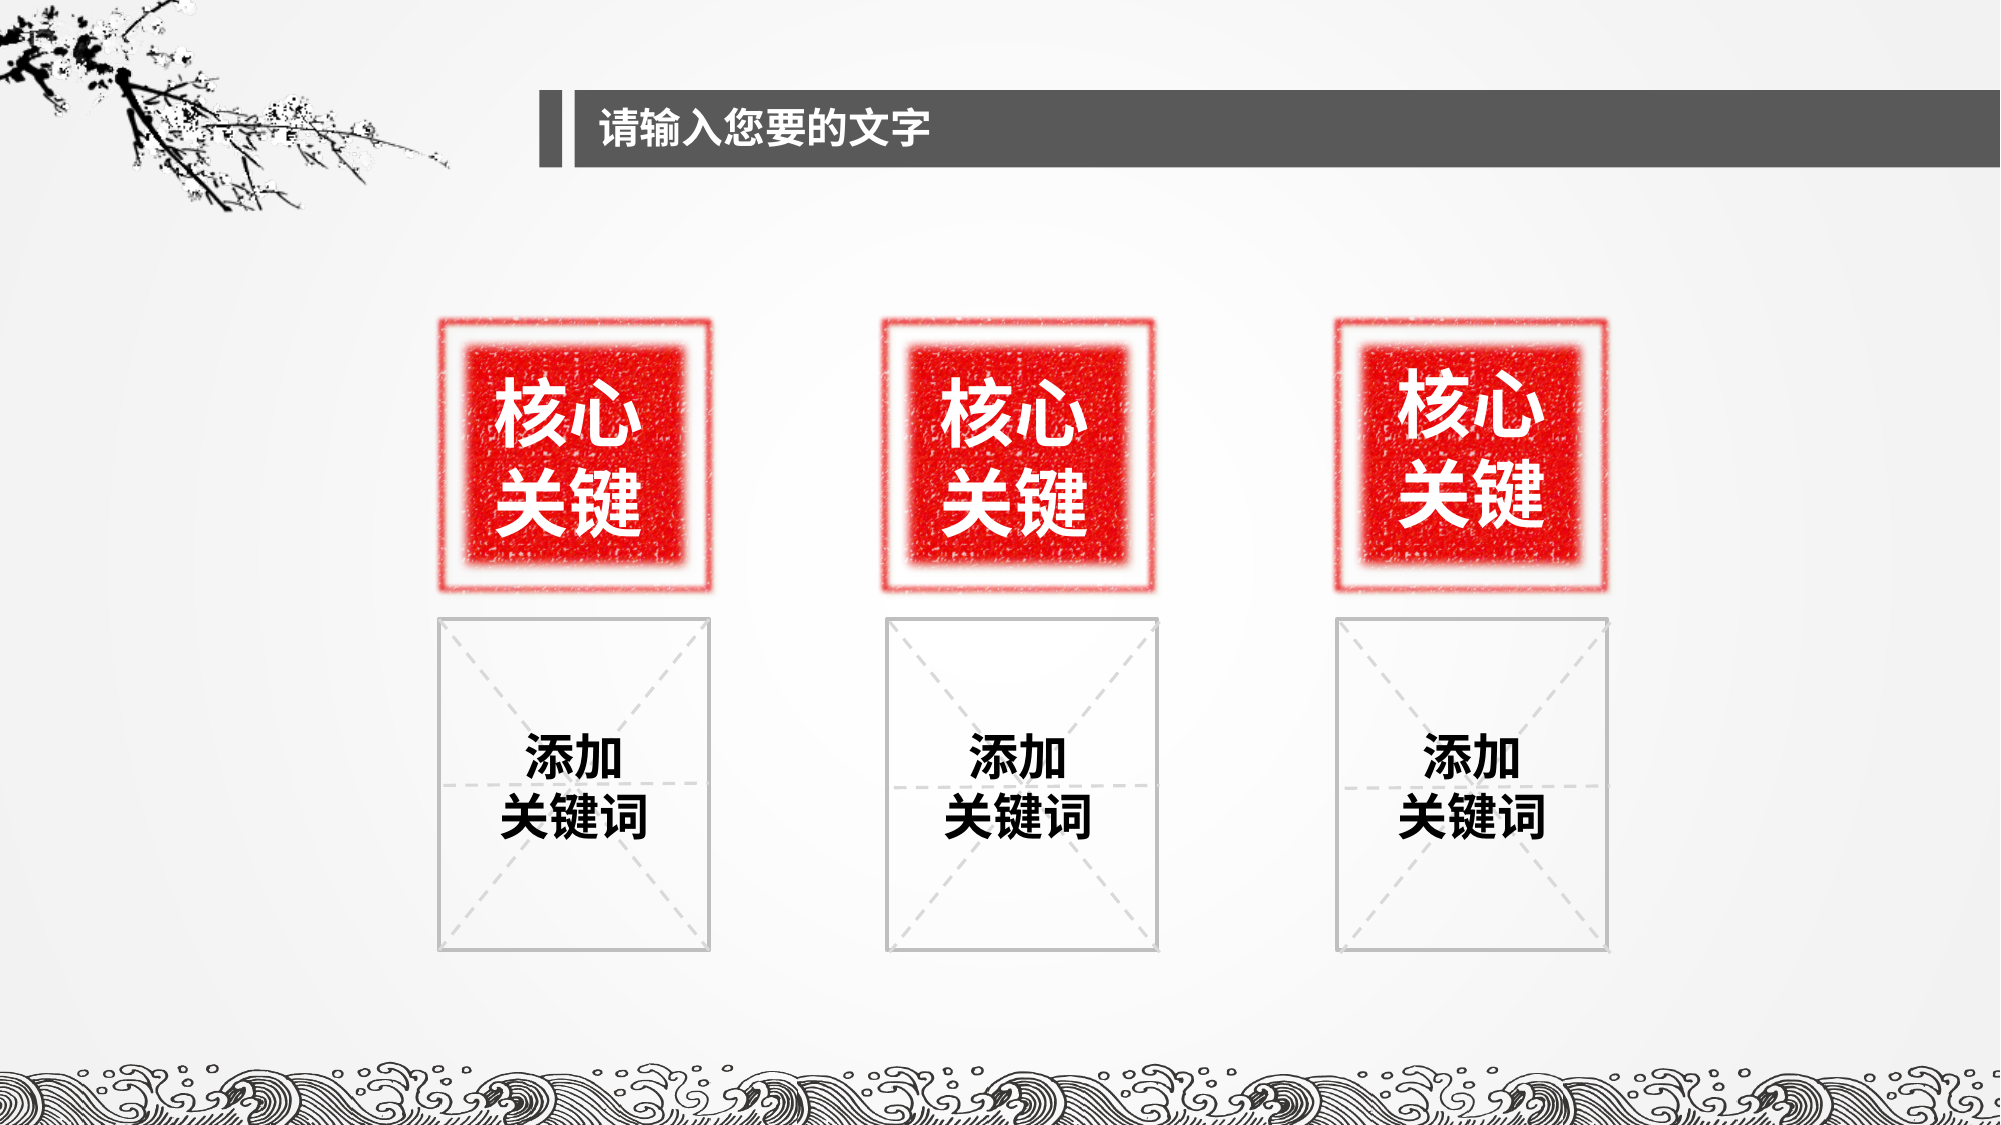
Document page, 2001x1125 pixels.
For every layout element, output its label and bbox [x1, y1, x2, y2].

text_box [438, 618, 710, 951]
text_box [1340, 622, 1611, 954]
text_box [877, 314, 1159, 596]
text_box [889, 621, 1160, 953]
text_box [0, 1061, 2000, 1125]
picture [0, 0, 2000, 1061]
text_box [1330, 314, 1612, 596]
text_box [434, 314, 716, 596]
text_box [443, 782, 710, 786]
text_box [1344, 785, 1611, 789]
